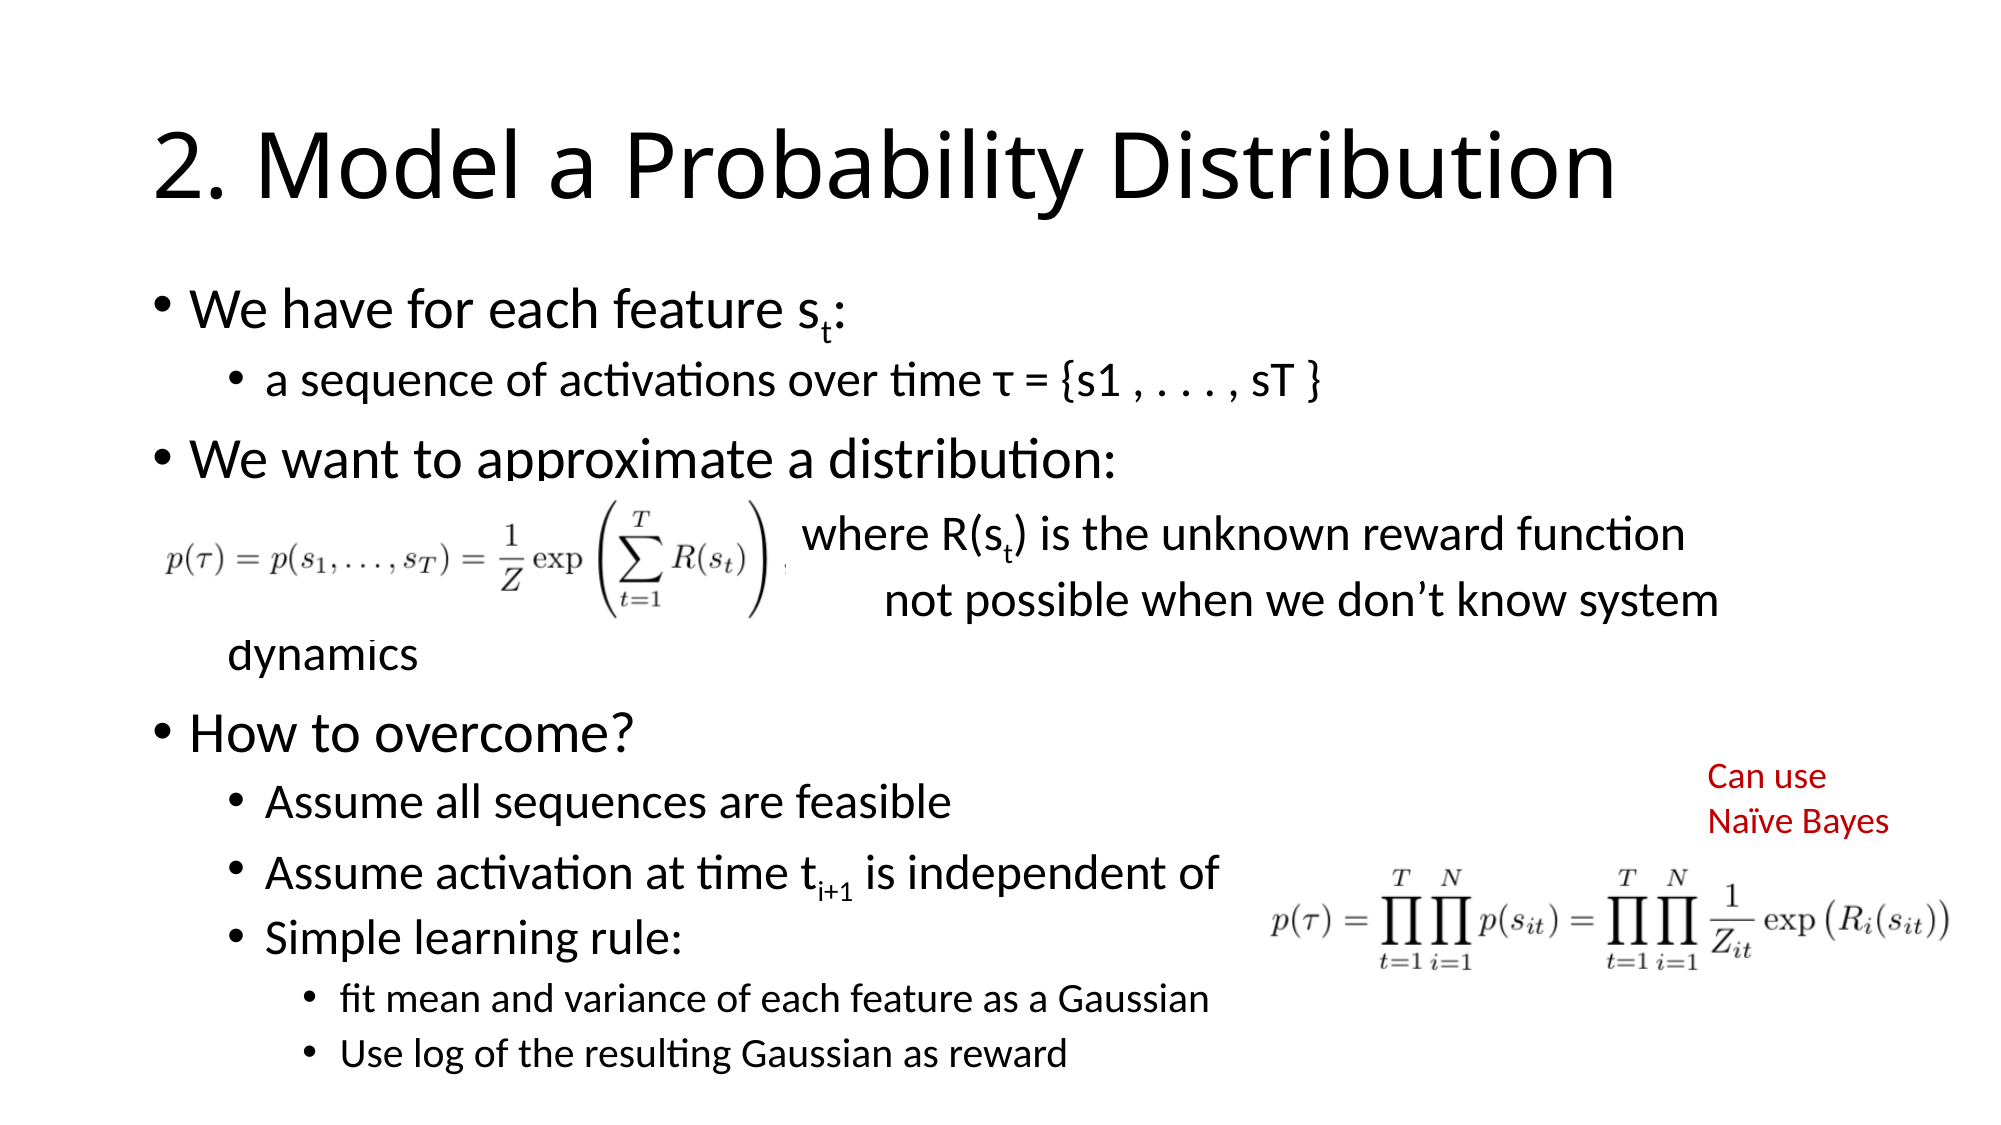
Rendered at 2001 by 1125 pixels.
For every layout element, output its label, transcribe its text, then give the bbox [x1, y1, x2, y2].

picture [1225, 849, 1956, 993]
title 2. Model a Probability Distribution [137, 59, 1863, 278]
list We have for each feature st: a sequence of activations over time τ = {s1 , . . . , sT } We want to approximate a distribution: where R(st) is the unknown reward function not possible when we don’t know system dynamics How to overcome? Assume all sequences are feasible Assume activation at time ti+1 is independent of activation at time ti  Simple learning rule: fit mean and variance of each feature as a Gaussian Use log of the resulting Gaussian as reward [137, 278, 1863, 1068]
picture [137, 481, 786, 640]
text_box Can use Naïve Bayes [1692, 743, 1923, 849]
